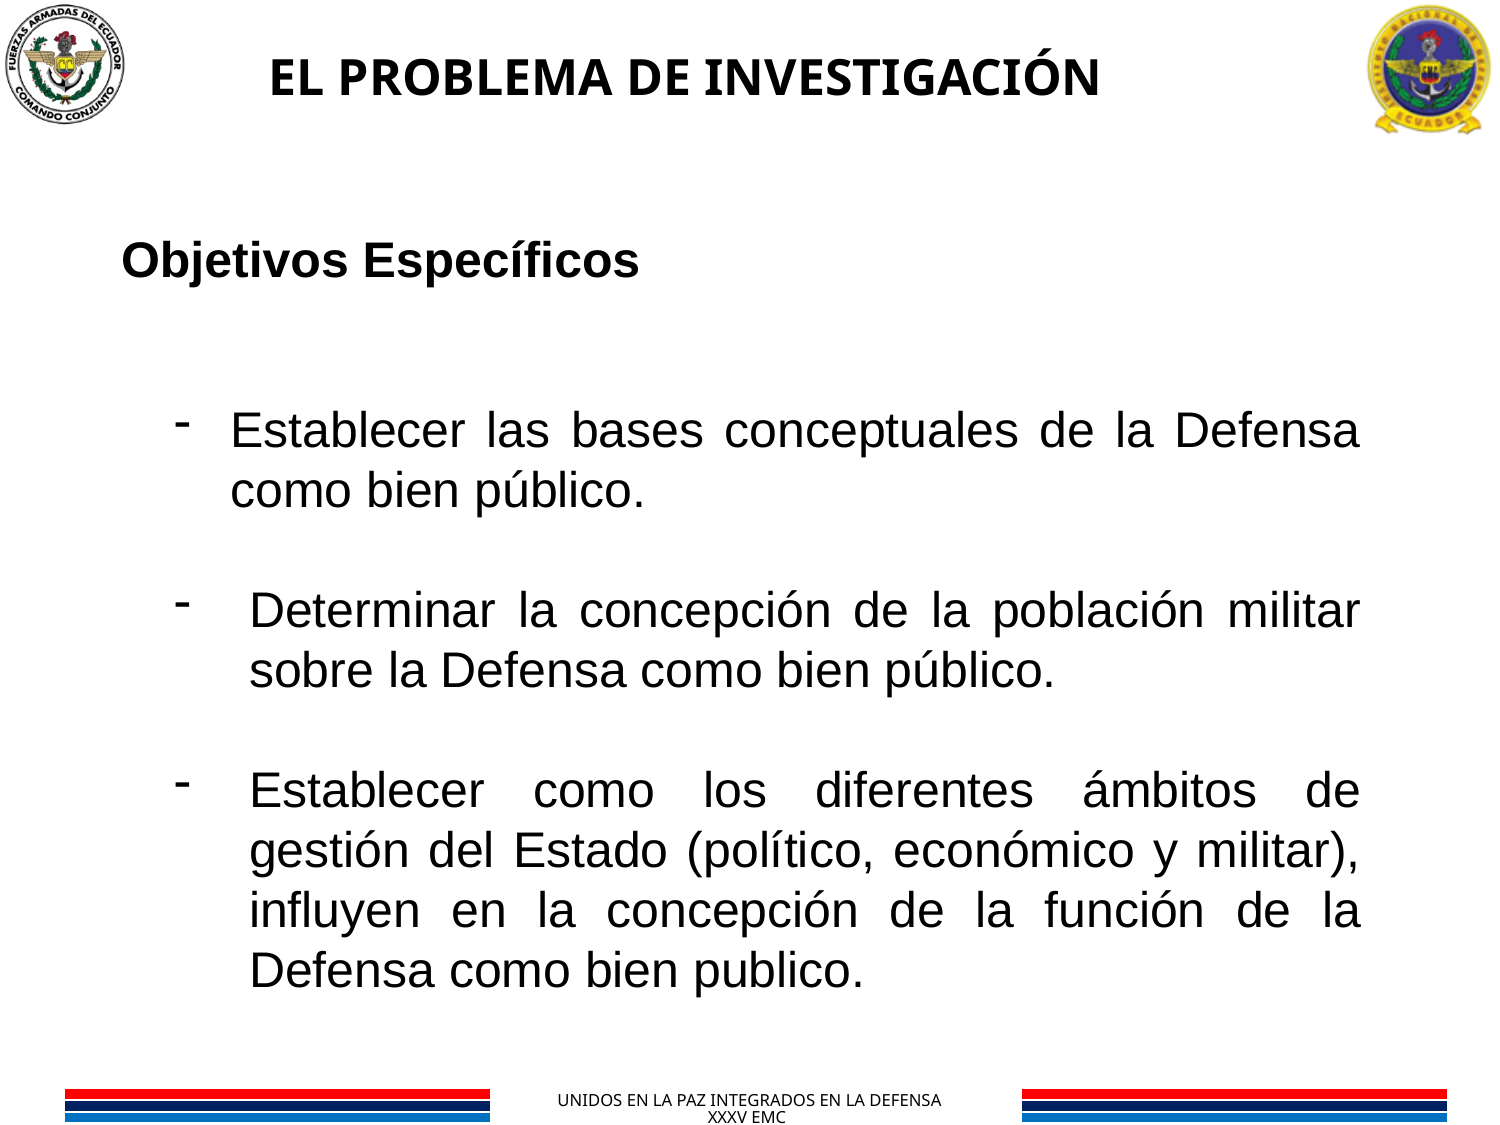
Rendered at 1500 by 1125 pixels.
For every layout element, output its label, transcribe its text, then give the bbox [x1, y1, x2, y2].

text_box EL PROBLEMA DE INVESTIGACIÓN [253, 37, 1258, 113]
picture [1359, 0, 1500, 141]
text_box Establecer las bases conceptuales de la Defensa como bien público. Determinar la concepción de la población militar sobre la Defensa como bien público. Establecer como los diferentes ámbitos de gestión del Estado (político, económico y militar), influyen en la concepción de la función de la Defensa como bien publico. [159, 390, 1376, 1006]
text_box Objetivos Específicos [106, 219, 680, 295]
picture [0, 0, 130, 130]
